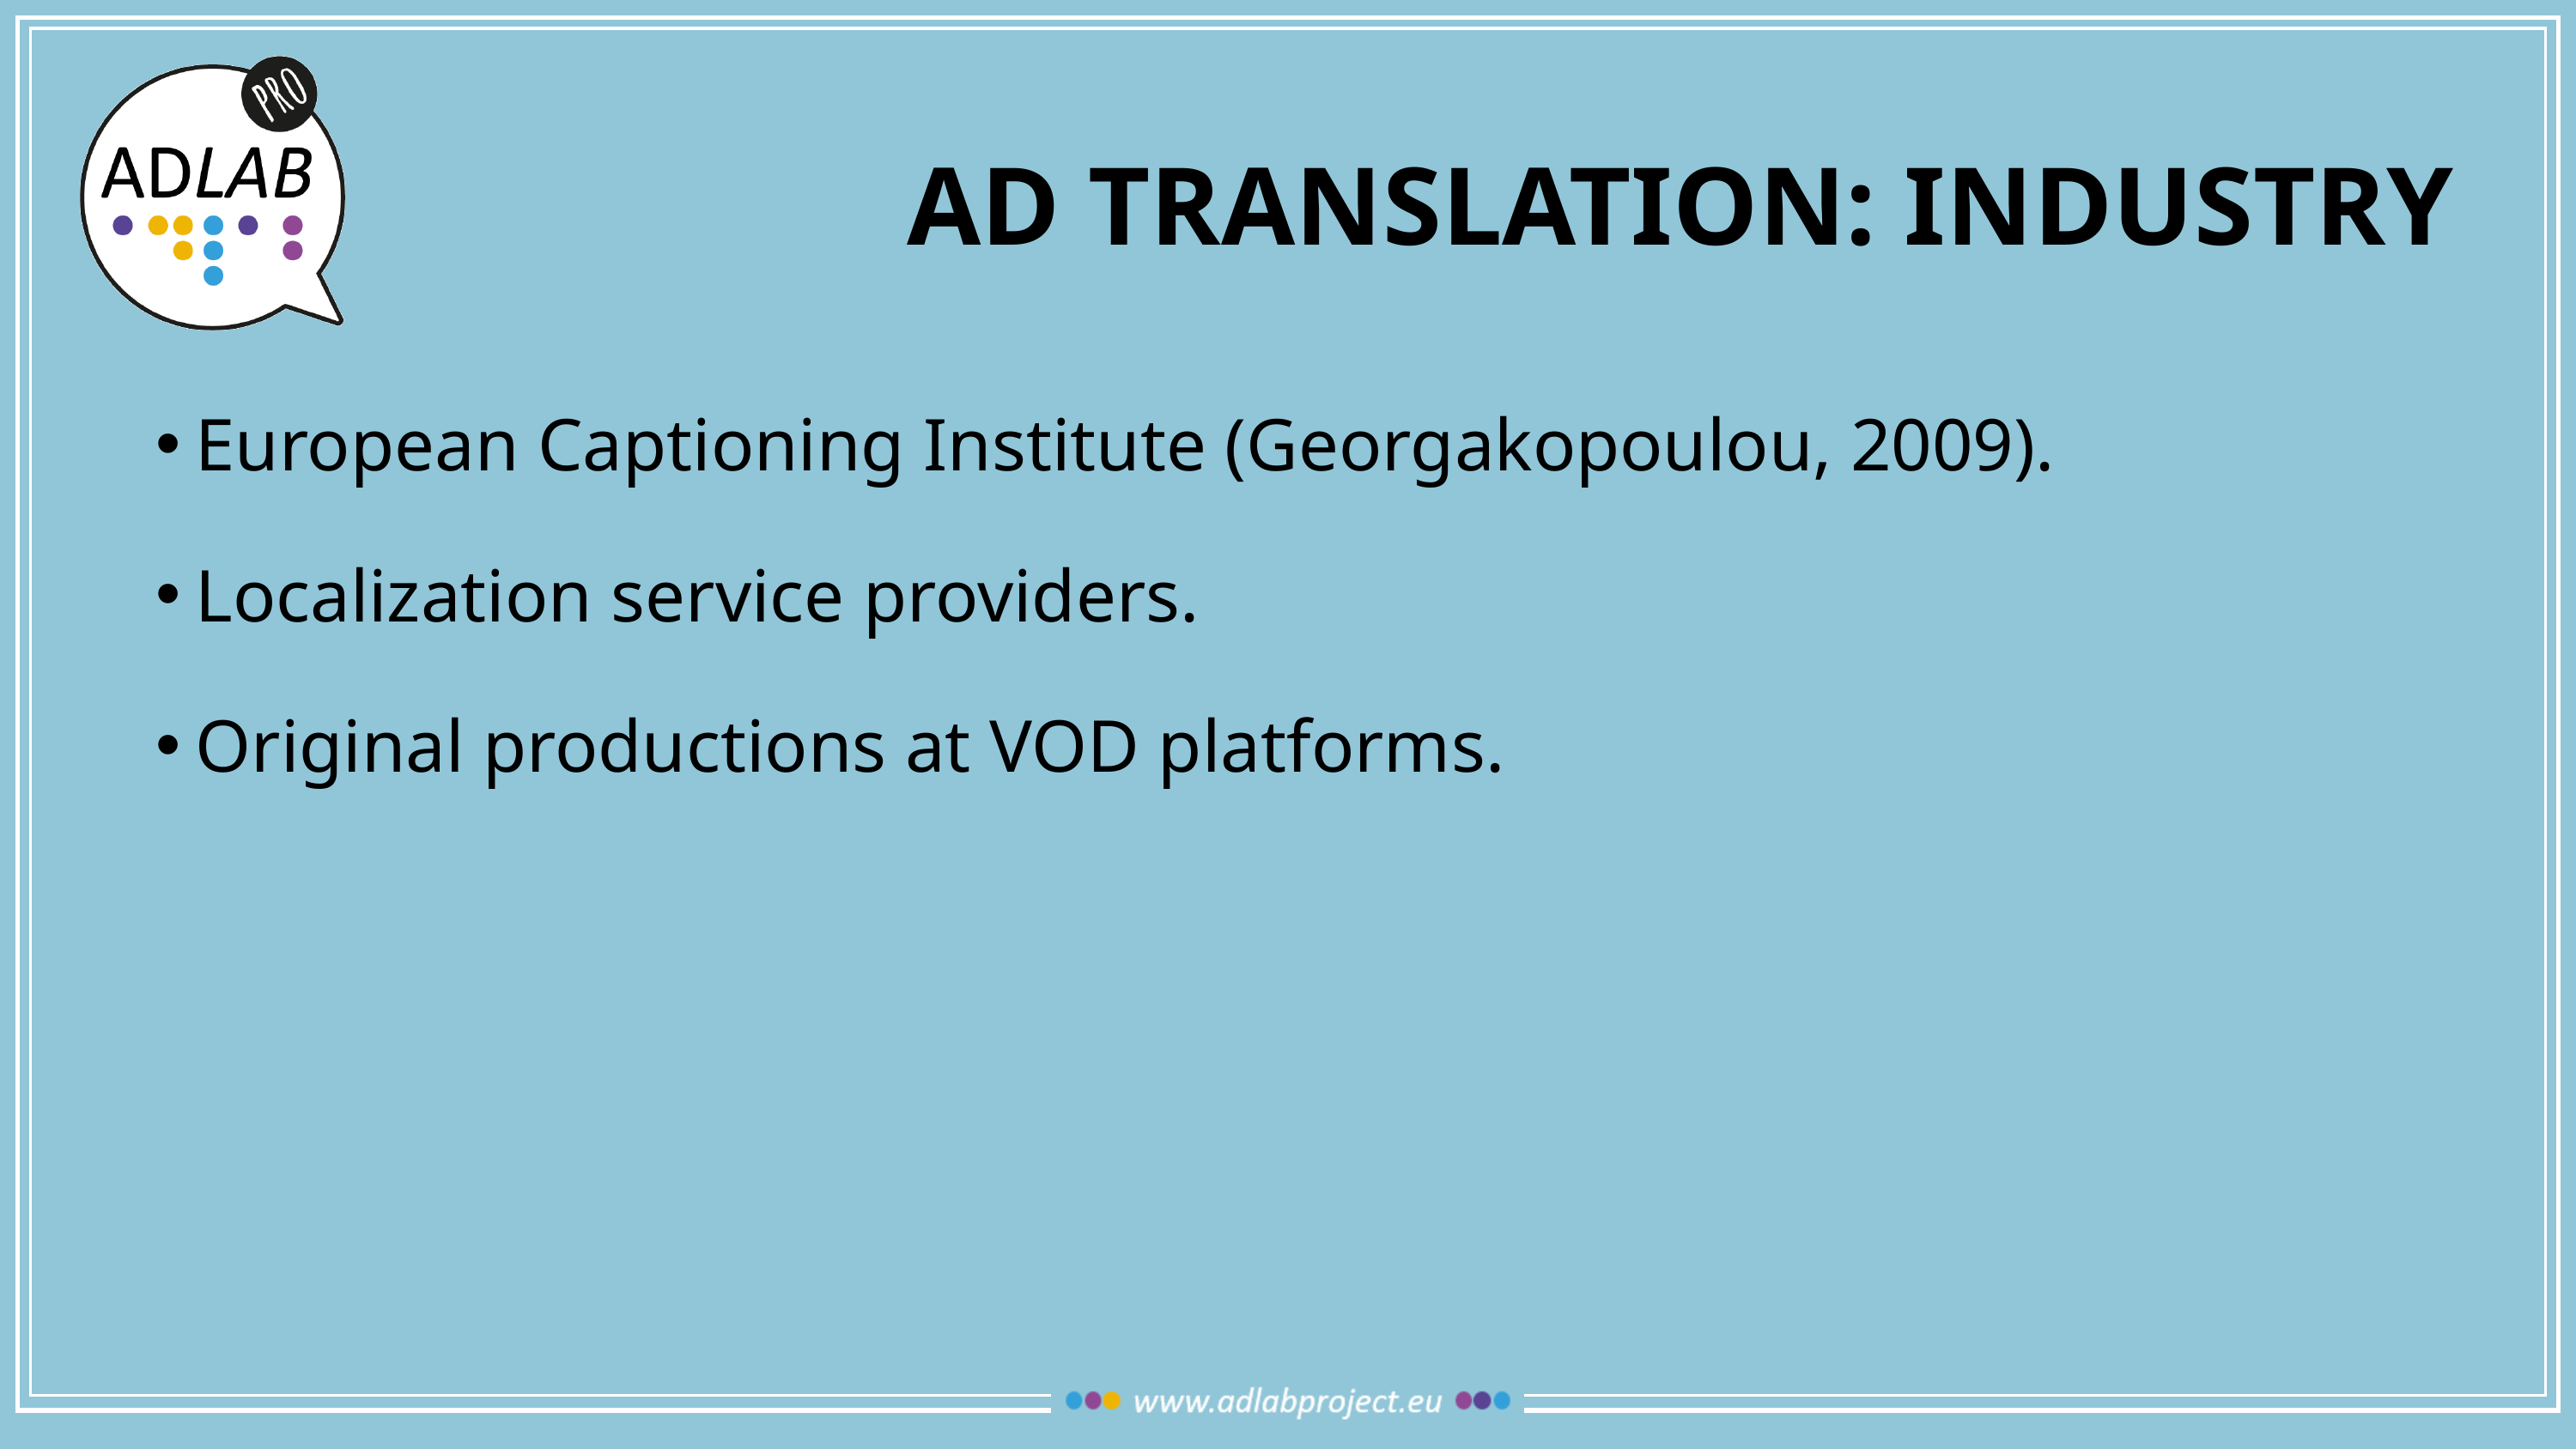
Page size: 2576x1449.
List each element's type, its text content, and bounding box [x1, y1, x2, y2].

list European Captioning Institute (Georgakopoulou, 2009). Localization service providers. Original productions at VOD platforms. [143, 350, 2467, 1056]
picture [72, 49, 353, 330]
picture [1051, 1378, 1524, 1429]
title Ad translation: industry [384, 70, 2467, 350]
